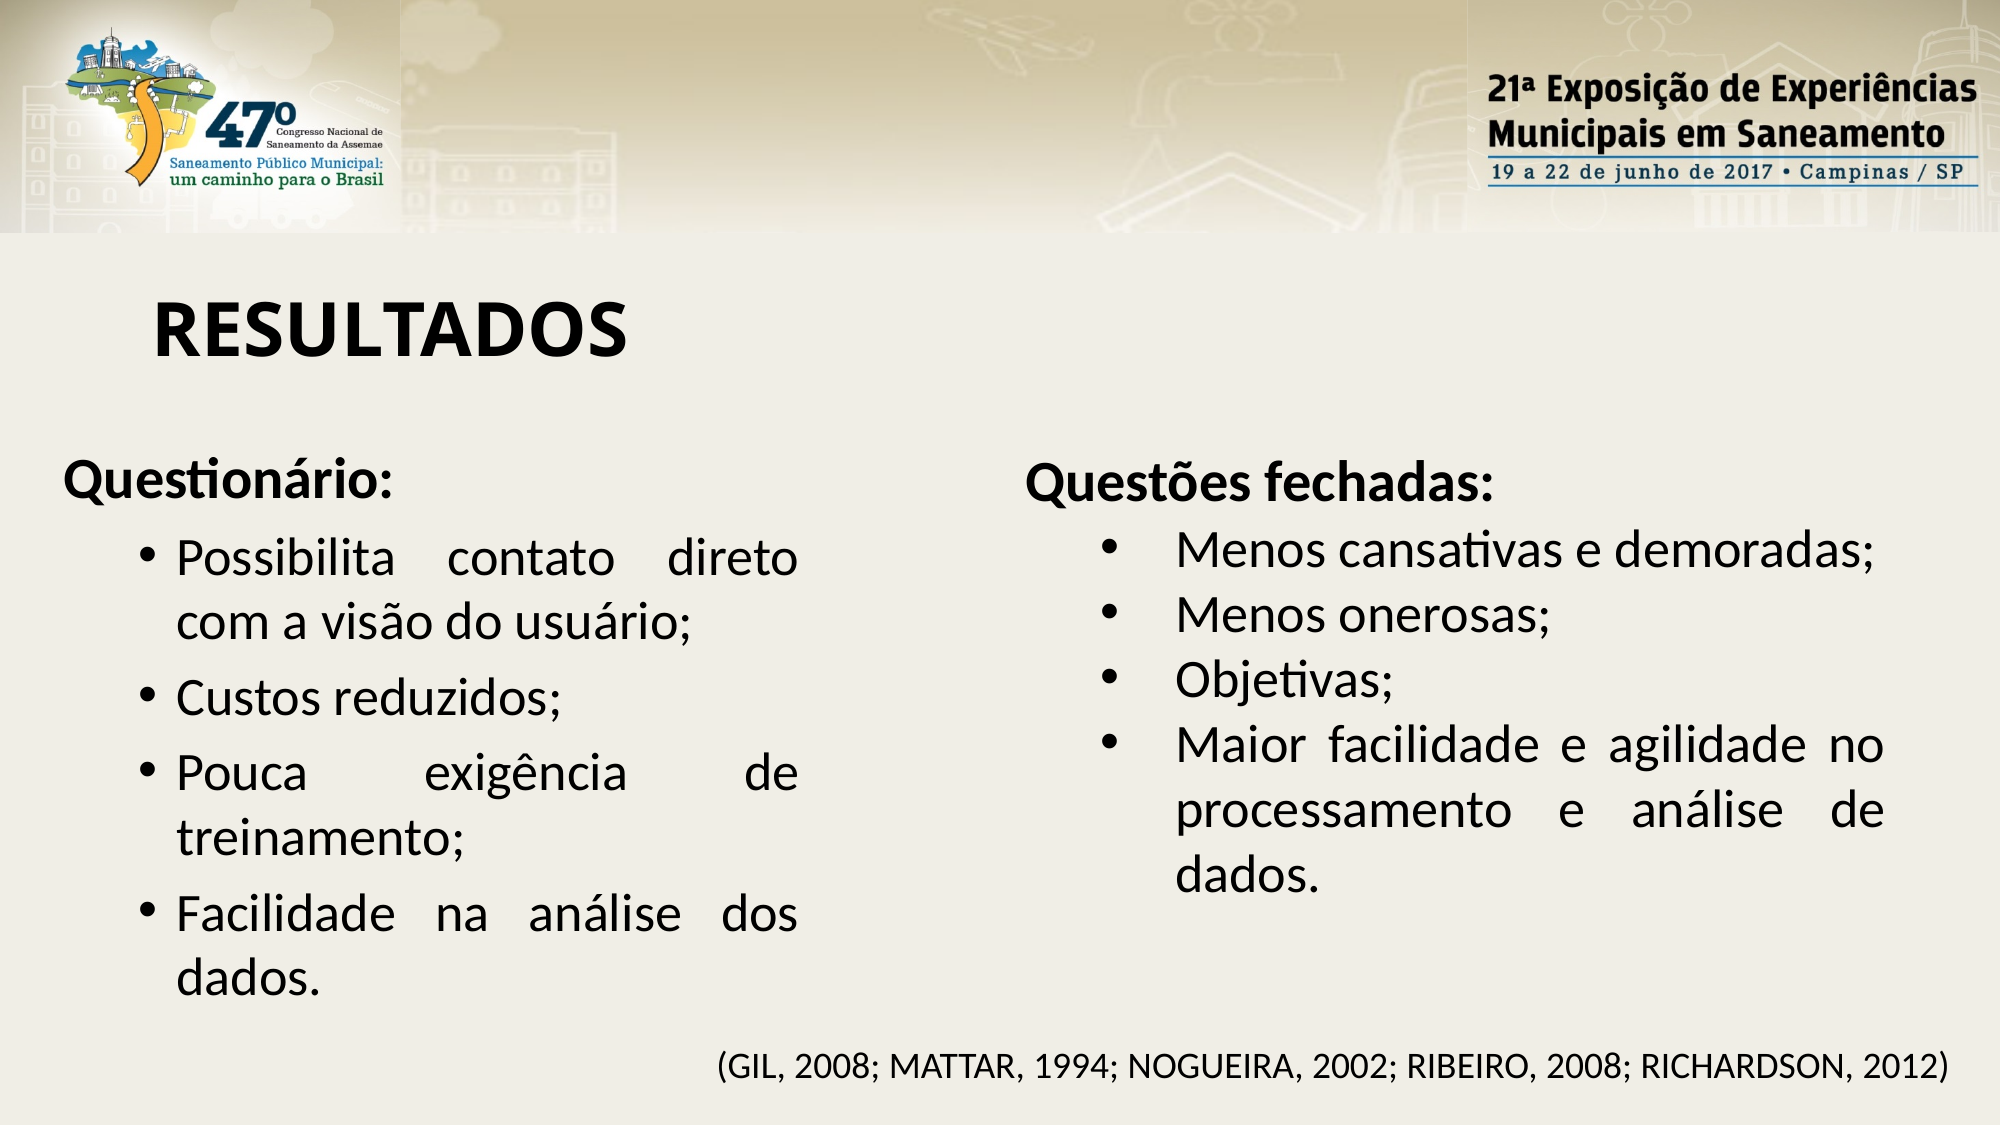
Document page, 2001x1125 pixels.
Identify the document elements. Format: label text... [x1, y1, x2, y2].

picture [0, 0, 2000, 233]
list Questionário: Possibilita contato direto com a visão do usuário; Custos reduzidos; Pouca exigência de treinamento; Facilidade na análise dos dados. [48, 397, 816, 1125]
text_box Questões fechadas: Menos cansativas e demoradas; Menos onerosas; Objetivas; Maior facilidade e agilidade no processamento e análise de dados. [1010, 401, 1902, 976]
text_box RESULTADOS [136, 231, 1697, 434]
text_box (GIL, 2008; MATTAR, 1994; NOGUEIRA, 2002; RIBEIRO, 2008; RICHARDSON, 2012) [701, 1034, 1966, 1094]
